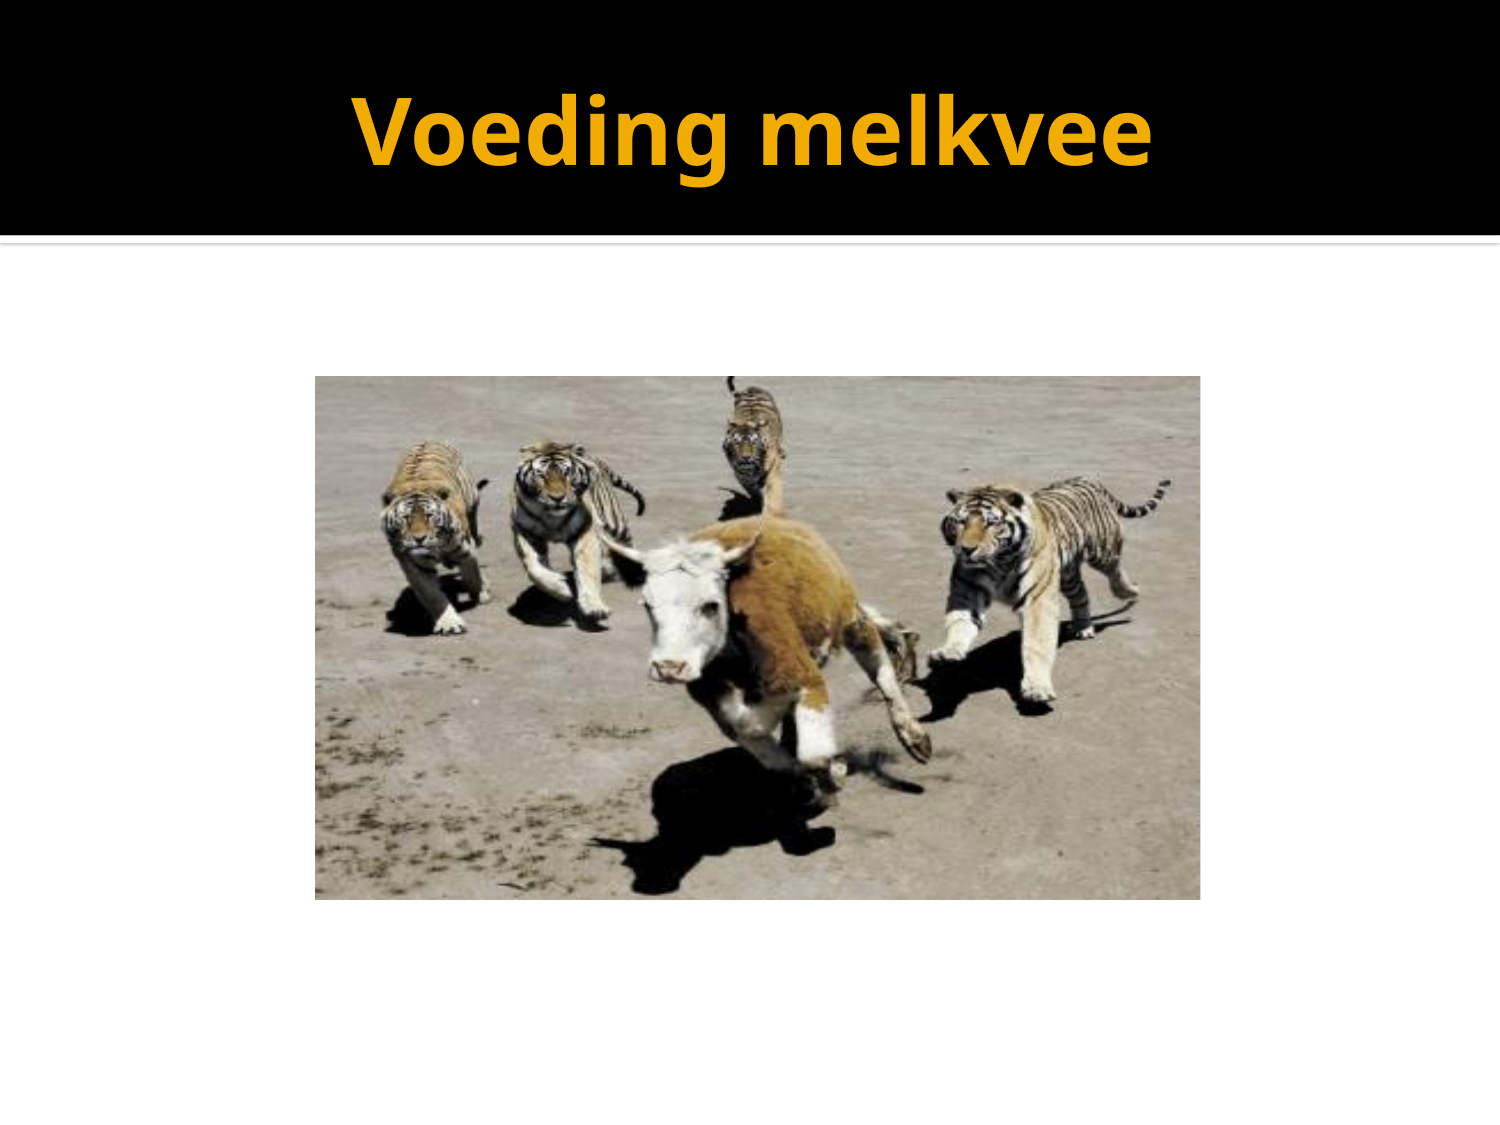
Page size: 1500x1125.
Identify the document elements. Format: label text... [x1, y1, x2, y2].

picture [312, 373, 1201, 900]
title Voeding melkvee [75, 24, 1425, 231]
